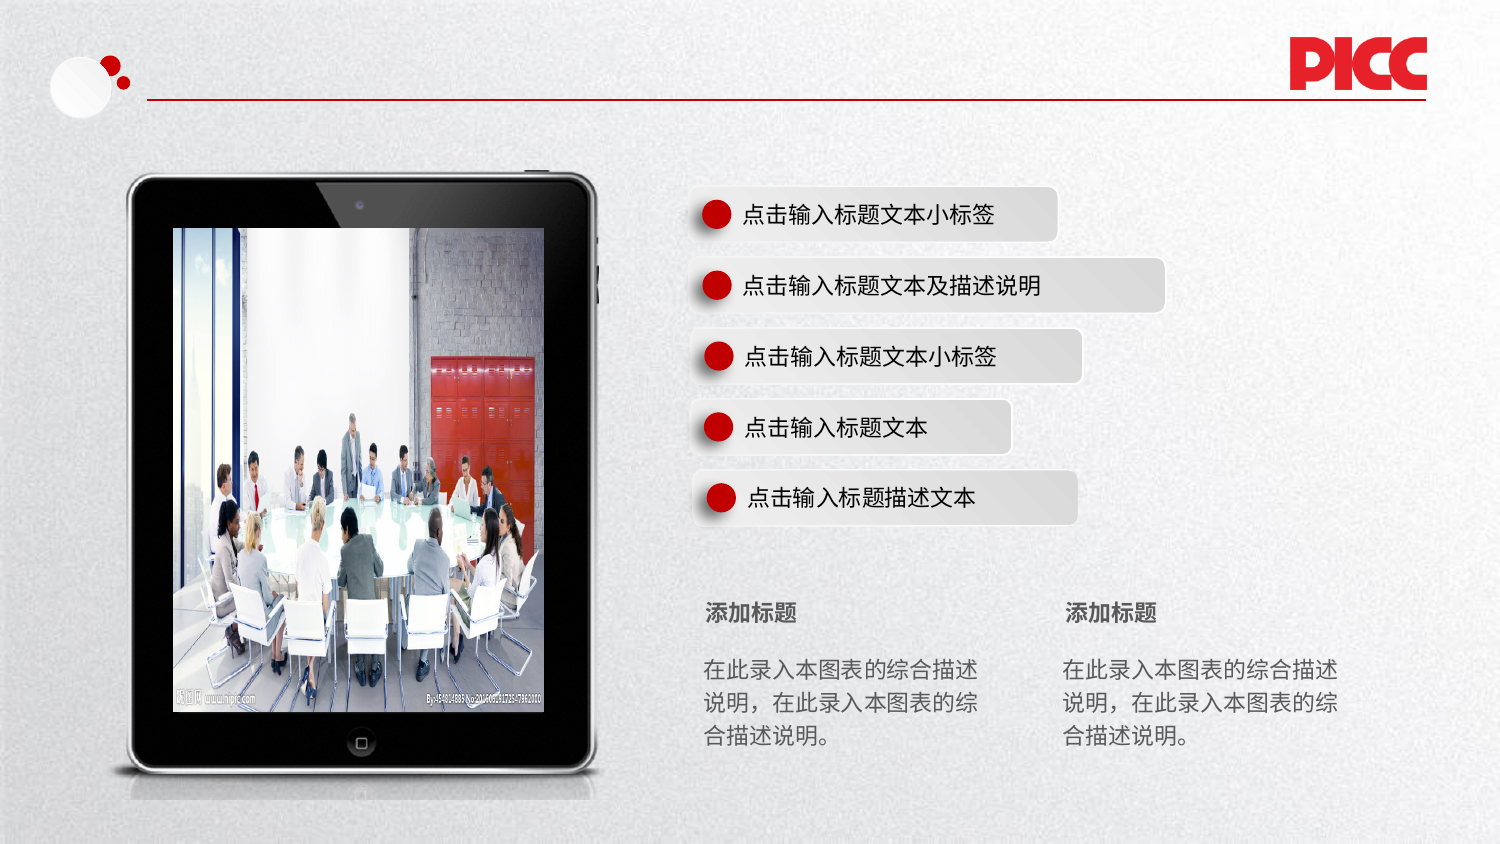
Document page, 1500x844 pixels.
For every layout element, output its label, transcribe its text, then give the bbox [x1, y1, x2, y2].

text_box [689, 397, 1014, 456]
text_box 添加标题 [690, 591, 829, 634]
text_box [688, 256, 1168, 315]
text_box 在此录入本图表的综合描述说明，在此录入本图表的综合描述说明。 [688, 642, 1005, 757]
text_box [687, 185, 1060, 244]
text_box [95, 151, 621, 800]
text_box 添加标题 [1050, 591, 1189, 634]
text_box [690, 327, 1085, 385]
text_box 在此录入本图表的综合描述说明，在此录入本图表的综合描述说明。 [1047, 642, 1365, 757]
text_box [692, 468, 1078, 527]
picture [0, 0, 1500, 844]
